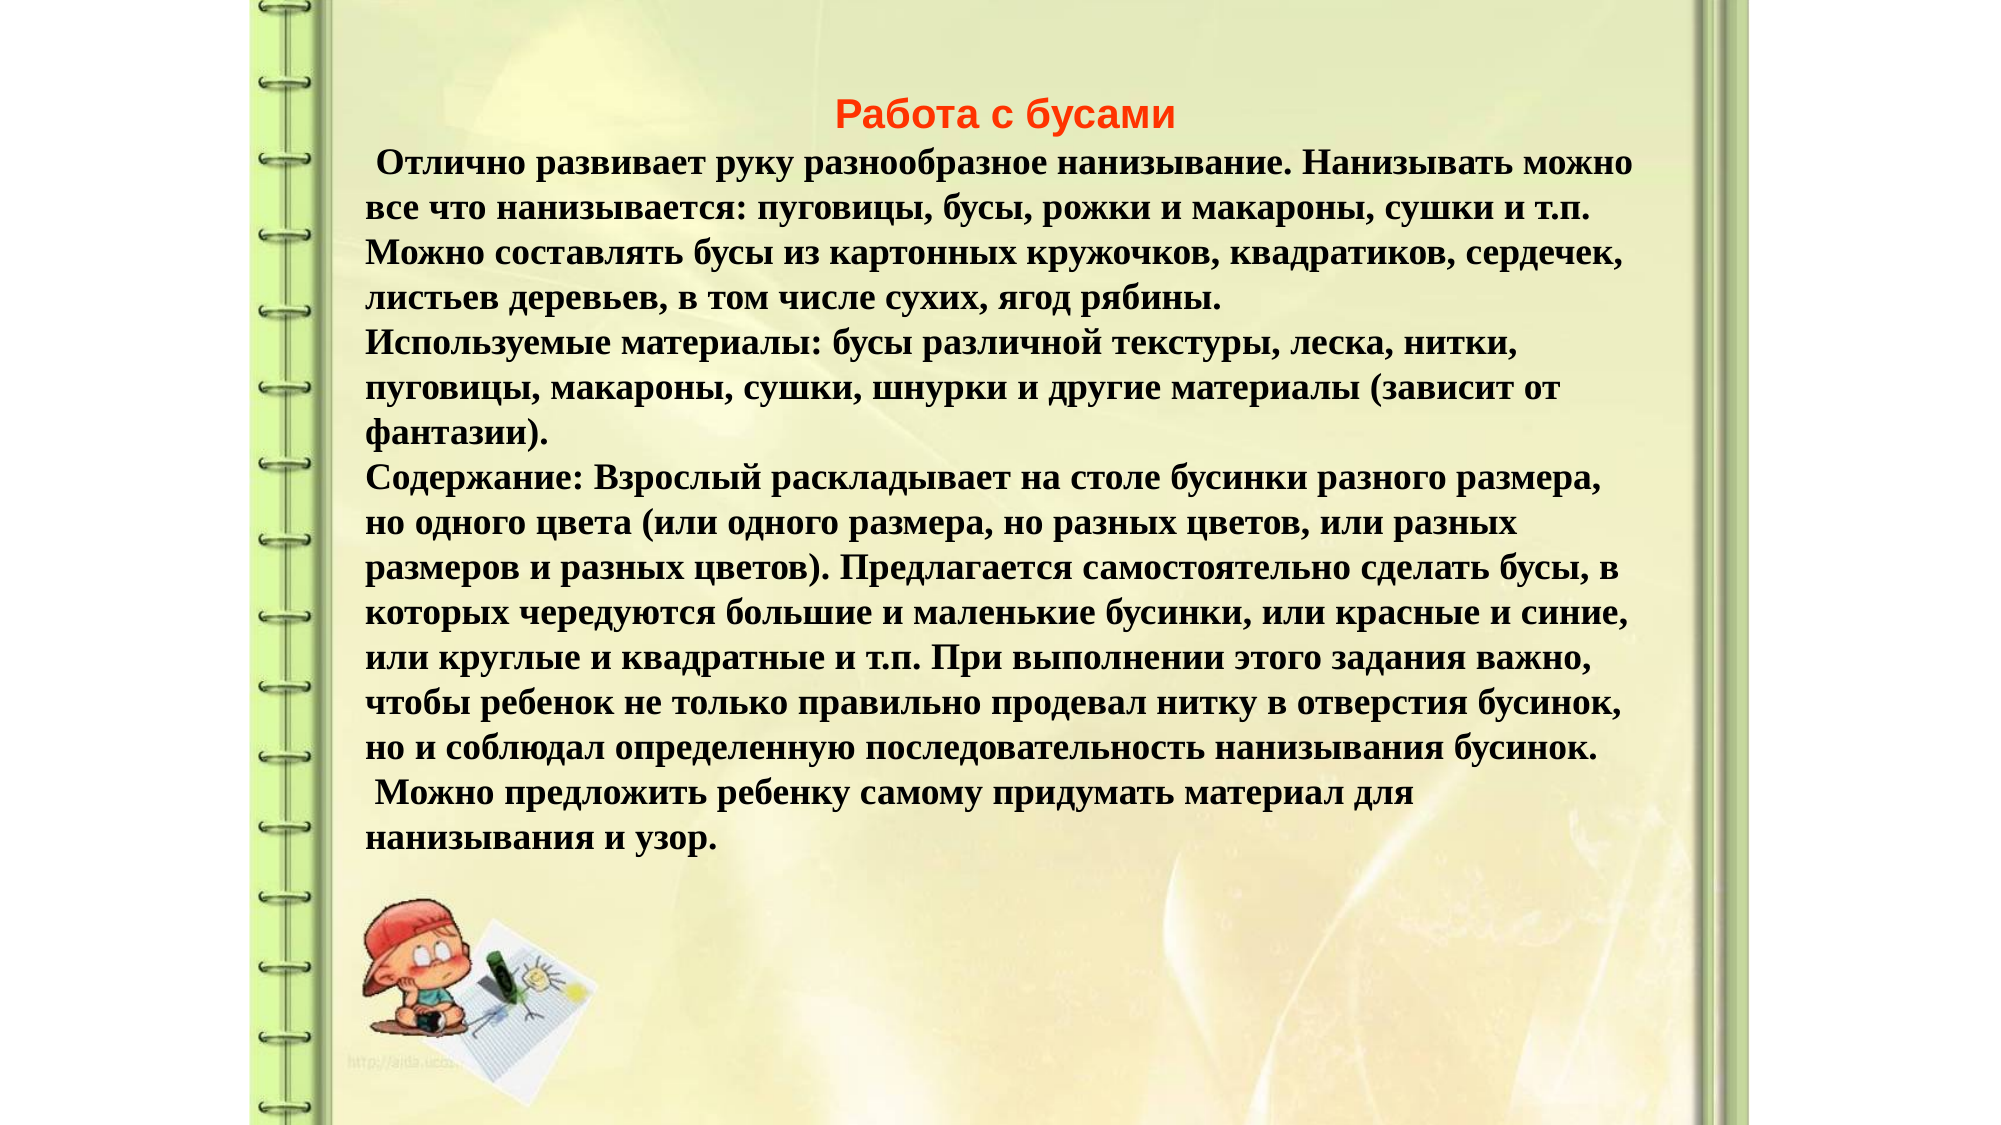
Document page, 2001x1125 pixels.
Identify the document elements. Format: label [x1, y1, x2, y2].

picture [249, 0, 1750, 1125]
